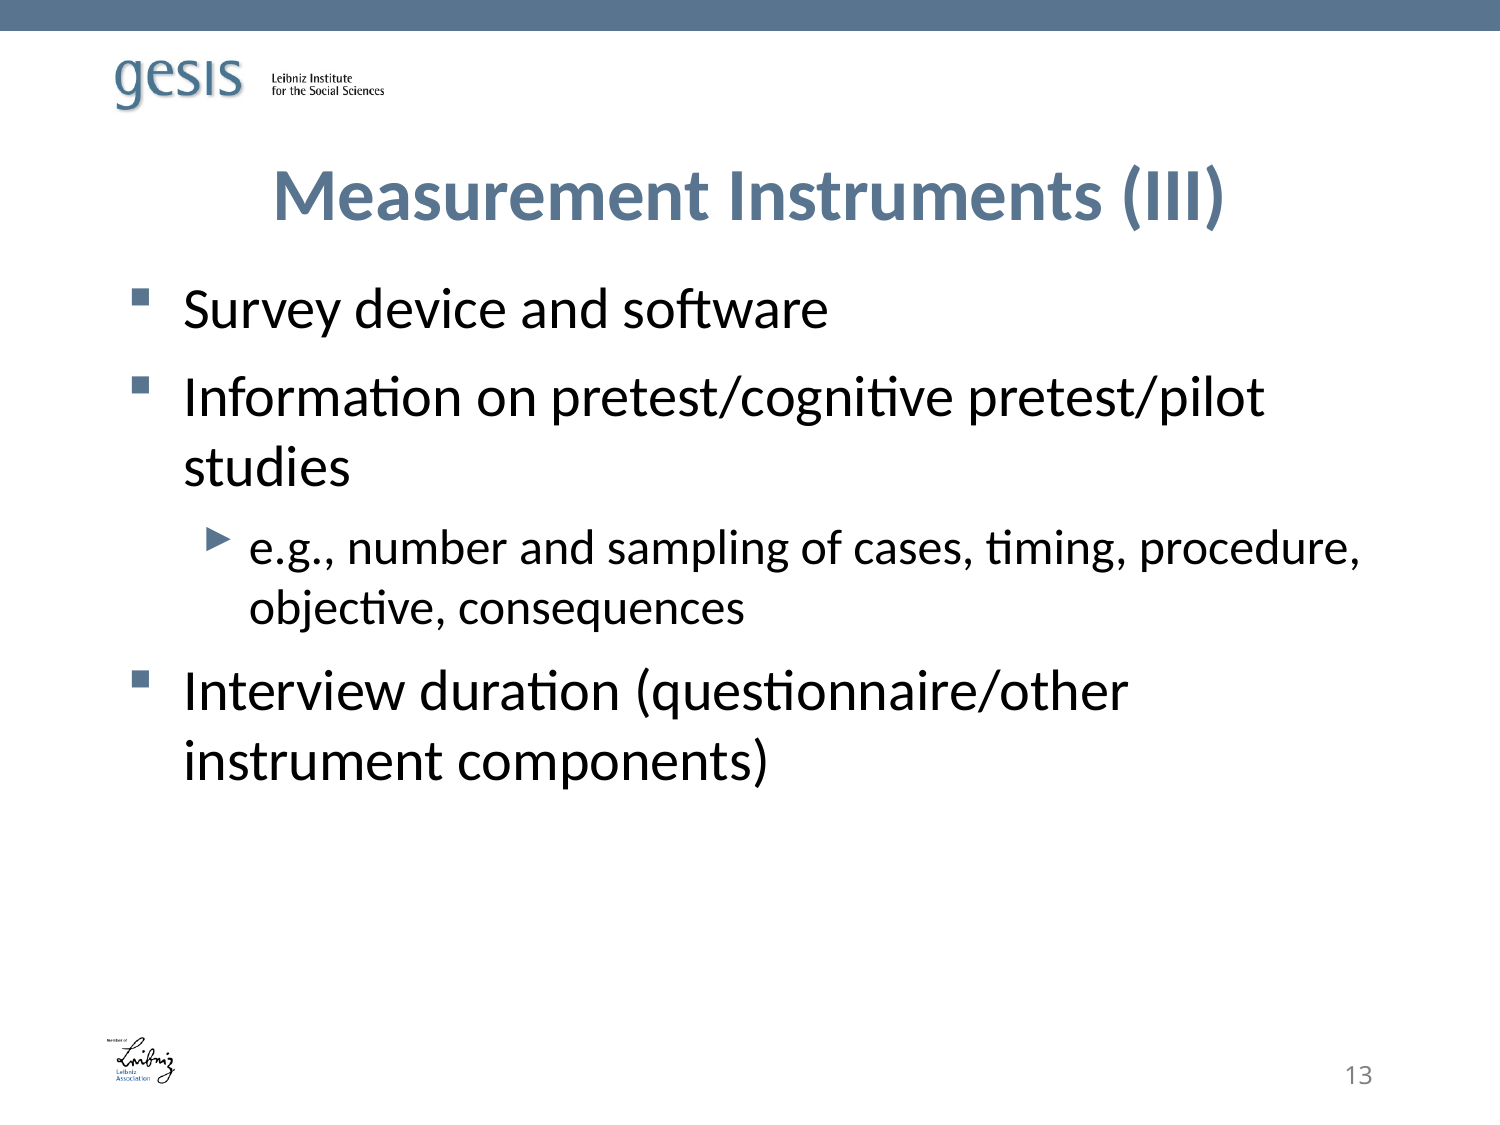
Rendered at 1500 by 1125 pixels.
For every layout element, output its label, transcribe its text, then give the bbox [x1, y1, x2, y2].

title Measurement Instruments (III) [112, 148, 1388, 233]
slide_number 13 [1068, 1046, 1388, 1107]
list Survey device and software Information on pretest/cognitive pretest/pilot studies e.g., number and sampling of cases, timing, procedure, objective, consequences Interview duration (questionnaire/other instrument components) [112, 262, 1388, 1005]
picture [113, 58, 384, 115]
picture [102, 1033, 179, 1087]
